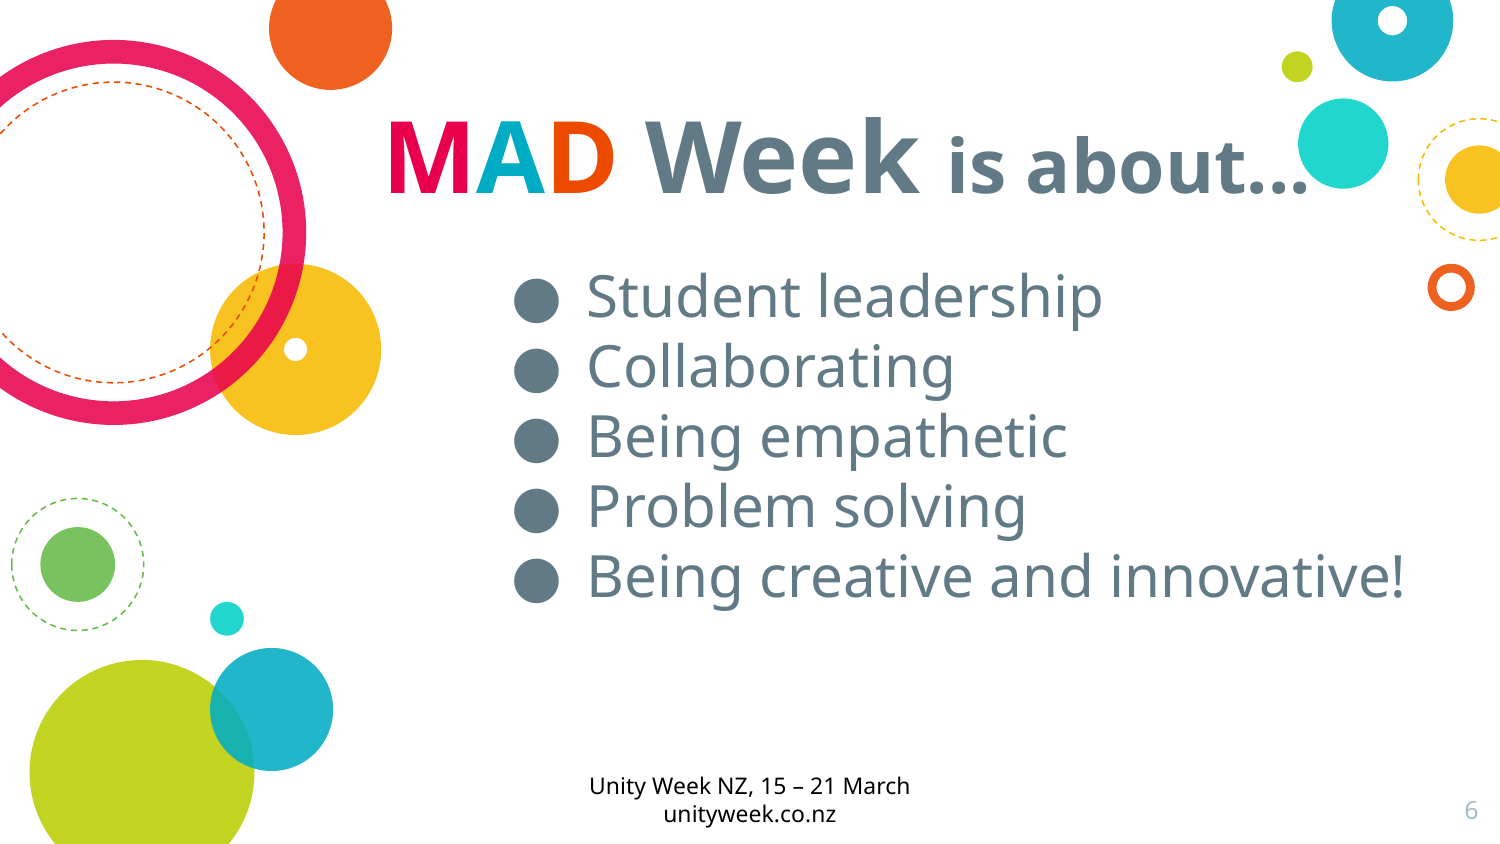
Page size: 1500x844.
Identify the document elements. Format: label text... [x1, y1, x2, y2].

slide_number 6 [1416, 779, 1494, 844]
text_box Unity Week NZ, 15 – 21 March unityweek.co.nz [51, 764, 1449, 834]
title MAD Week is about... [367, 123, 1380, 229]
text_box Student leadership Collaborating Being empathetic Problem solving Being creative and innovative! [496, 218, 1429, 737]
